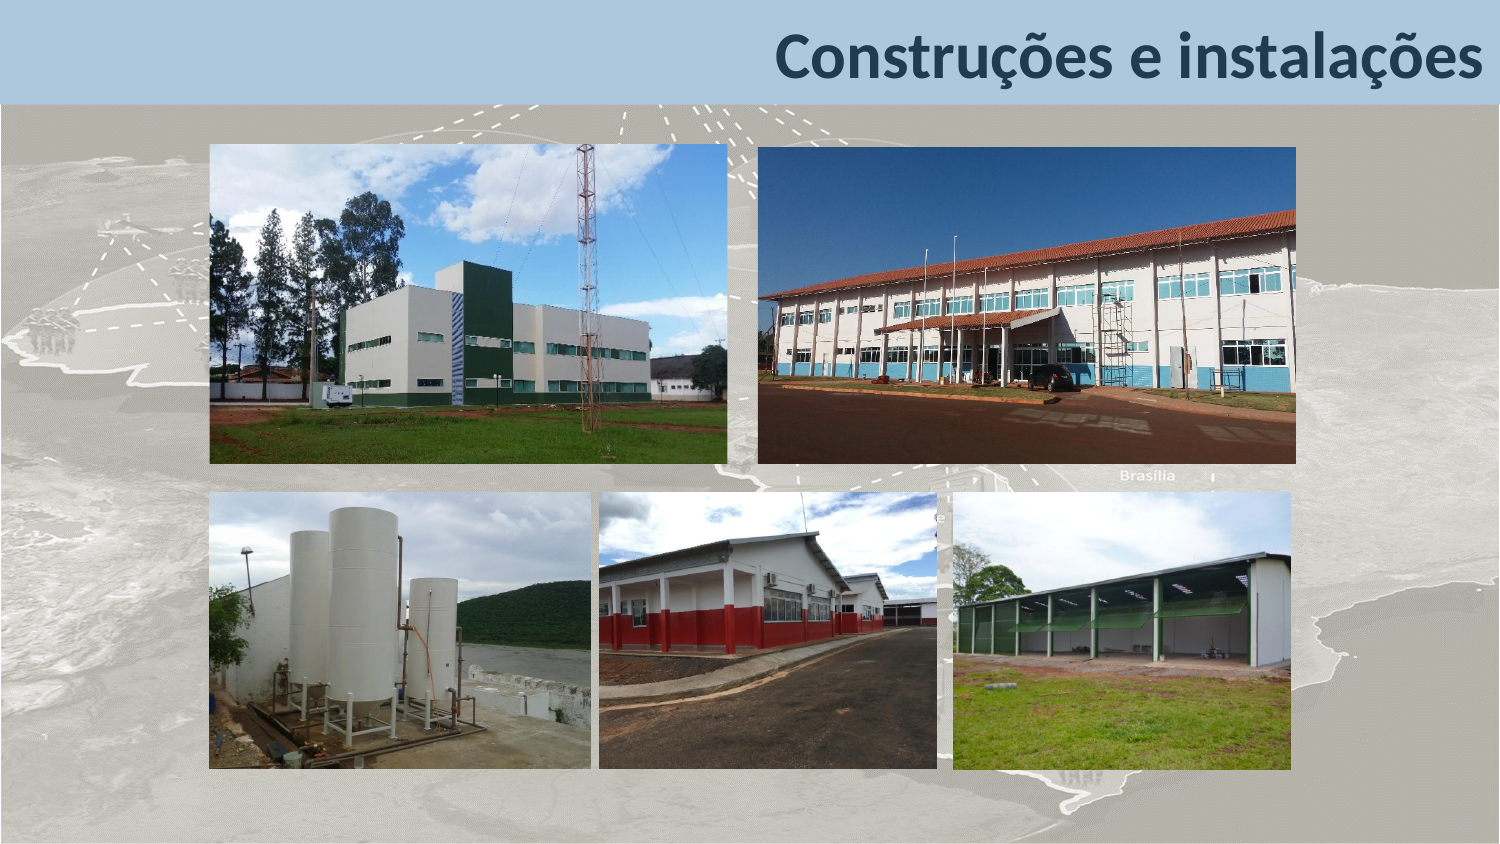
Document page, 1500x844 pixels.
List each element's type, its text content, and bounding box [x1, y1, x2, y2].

text_box Construções e instalações [0, 0, 1500, 106]
picture [0, 106, 1500, 844]
